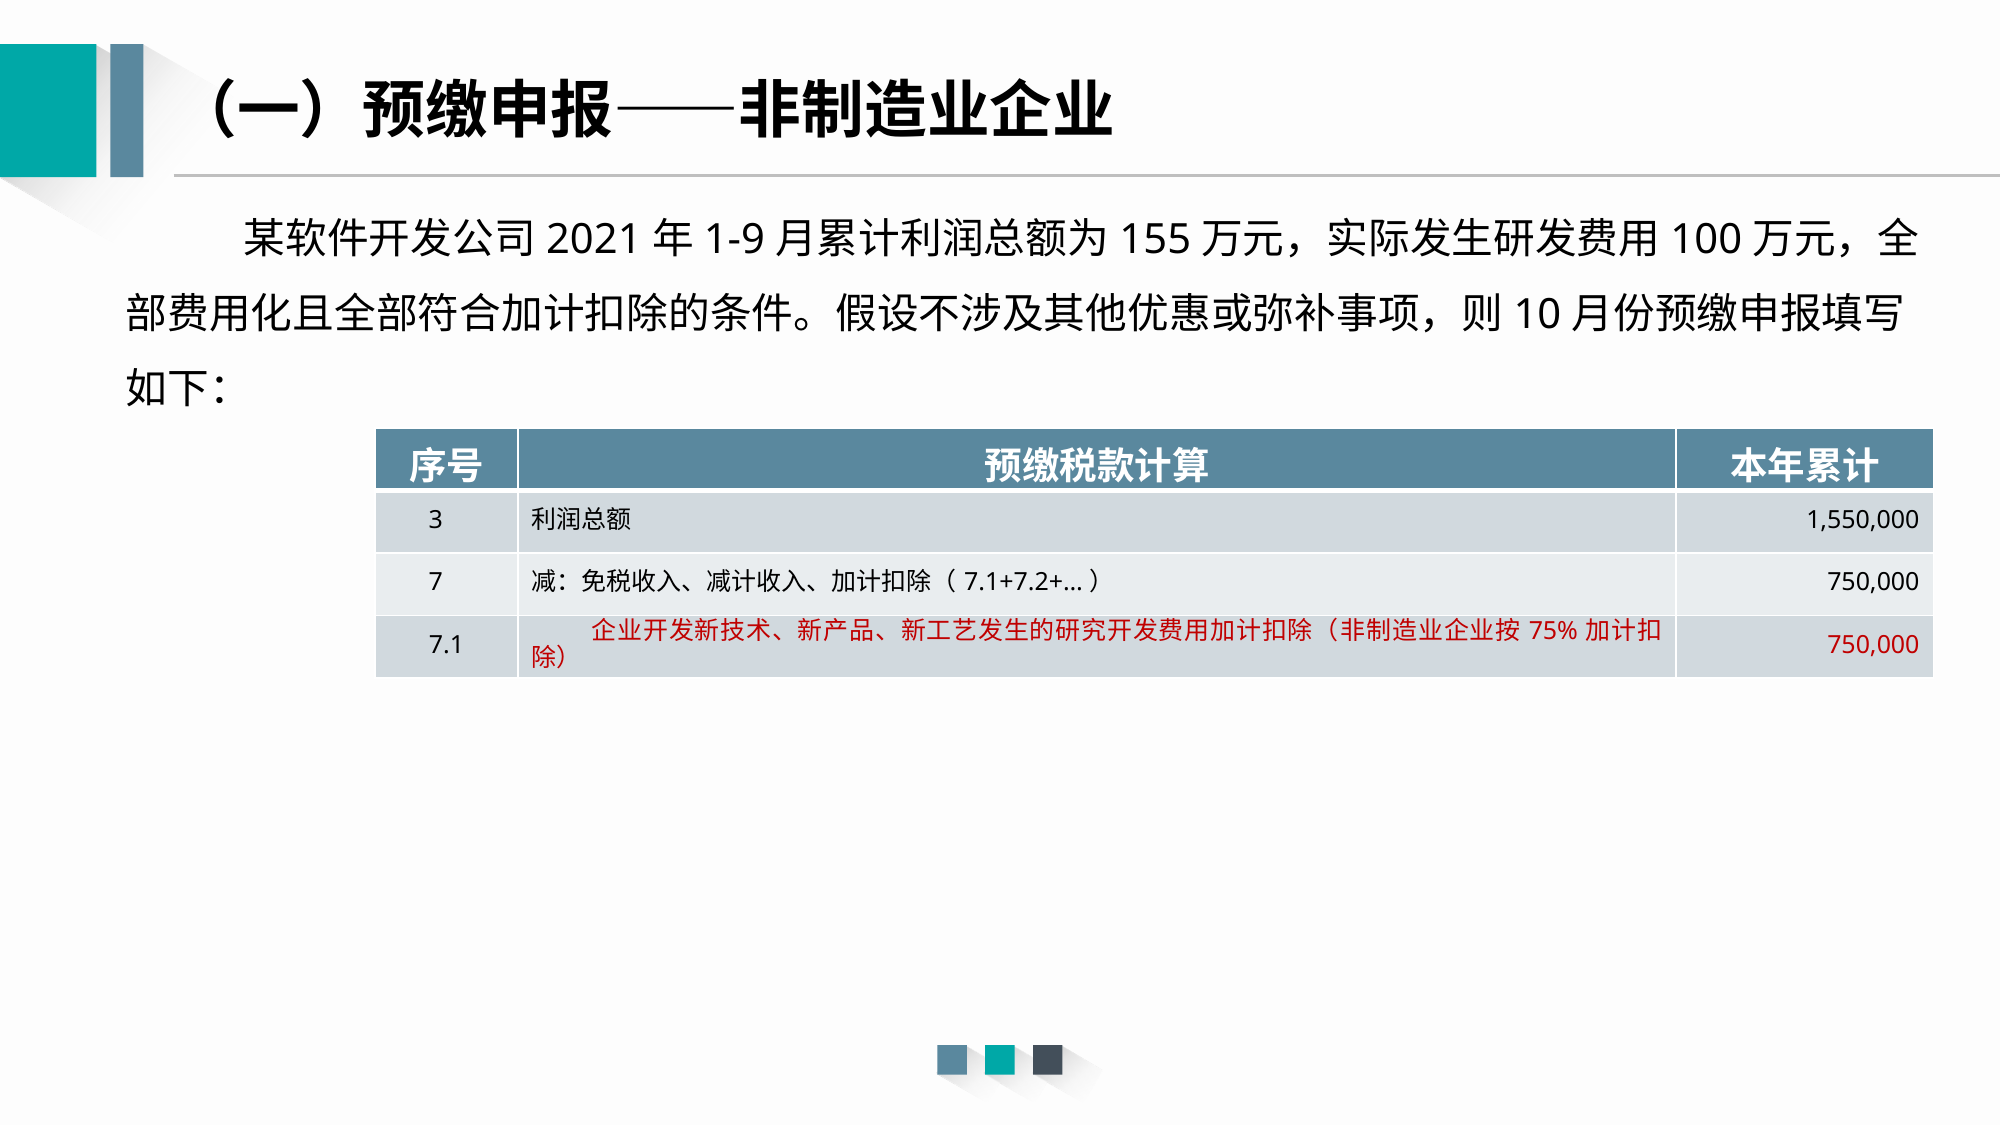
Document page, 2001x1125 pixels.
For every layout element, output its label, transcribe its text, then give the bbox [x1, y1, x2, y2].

table_cell 750,000 [1677, 554, 1933, 615]
table_header 预缴税款计算 [519, 429, 1675, 488]
table_cell 3 [376, 493, 517, 552]
table_cell 企业开发新技术、新产品、新工艺发生的研究开发费用加计扣除（非制造业企业按75%加计扣除） [519, 616, 1675, 677]
table_cell 减：免税收入、减计收入、加计扣除（7.1+7.2+…） [519, 554, 1675, 615]
text_box （一）预缴申报——非制造业企业 [160, 63, 1962, 153]
table_cell 利润总额 [519, 493, 1675, 552]
table_header 序号 [376, 429, 517, 488]
text_box 某软件开发公司2021年1-9月累计利润总额为155万元，实际发生研发费用100万元，全部费用化且全部符合加计扣除的条件。假设不涉及其他优惠或弥补事项，则10月份预缴申报填写如下： [110, 179, 1945, 419]
table_cell 1,550,000 [1677, 493, 1933, 552]
picture [936, 1045, 1103, 1104]
table_cell 7.1 [376, 616, 517, 677]
table_header 本年累计 [1677, 429, 1933, 488]
table_cell 7 [376, 554, 517, 615]
picture [0, 44, 282, 286]
table_cell 750,000 [1677, 616, 1933, 677]
